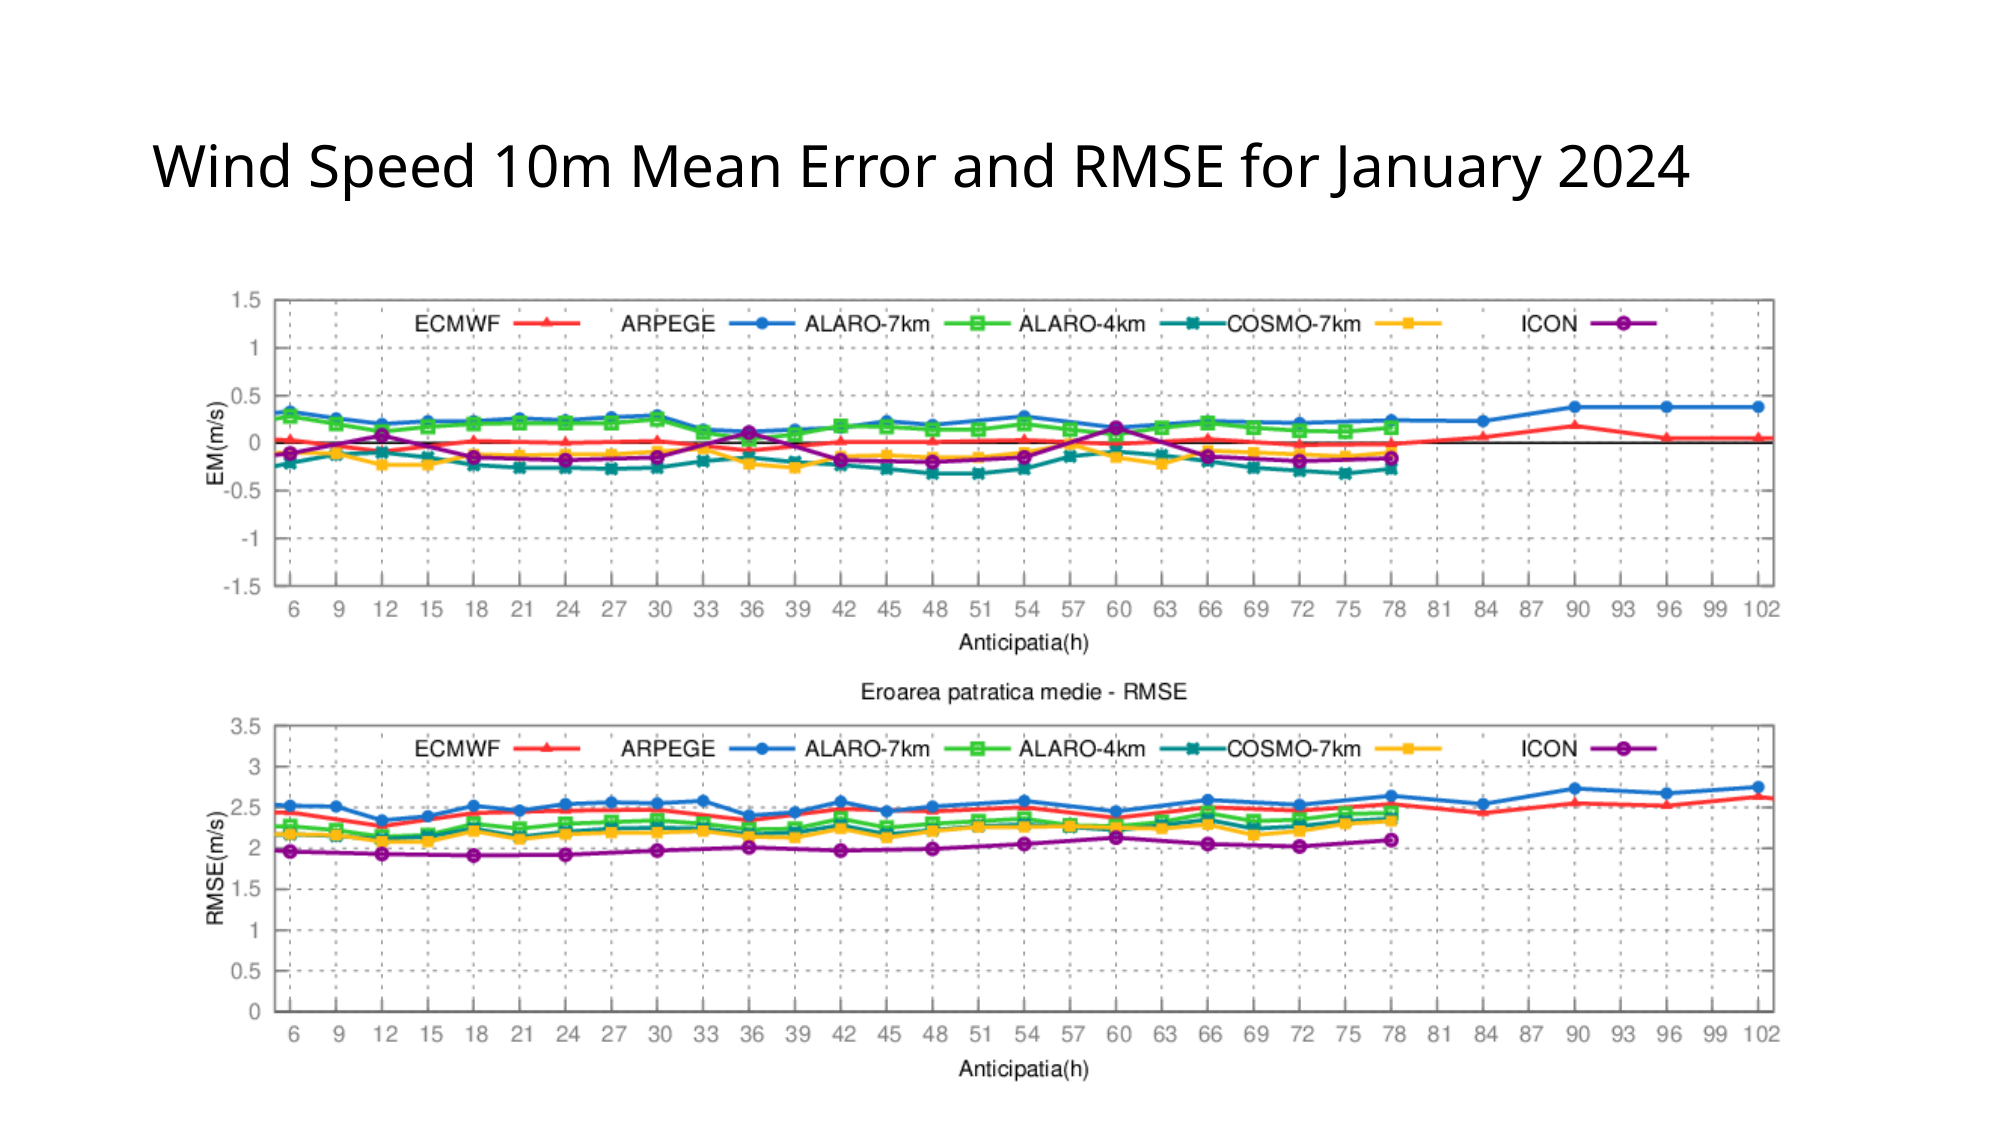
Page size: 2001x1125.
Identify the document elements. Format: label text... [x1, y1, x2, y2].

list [187, 277, 1815, 1082]
title Wind Speed 10m Mean Error and RMSE for January 2024 [137, 59, 1863, 278]
